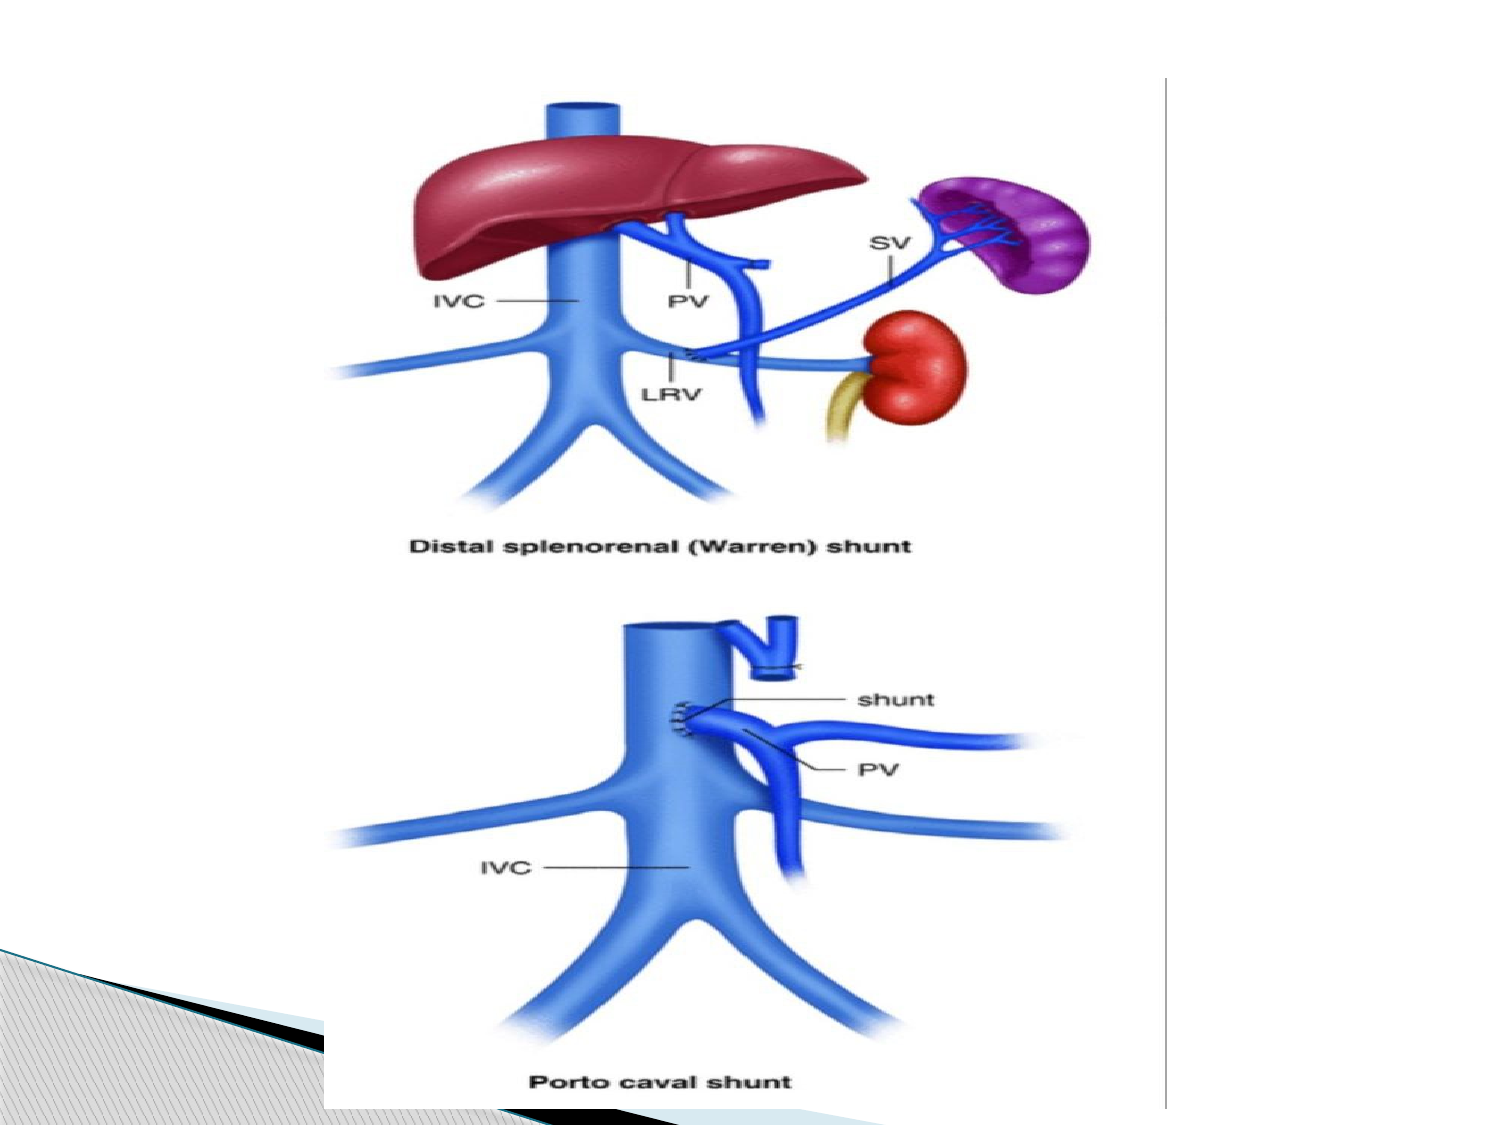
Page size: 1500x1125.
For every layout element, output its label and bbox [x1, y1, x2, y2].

list [324, 77, 1167, 1109]
